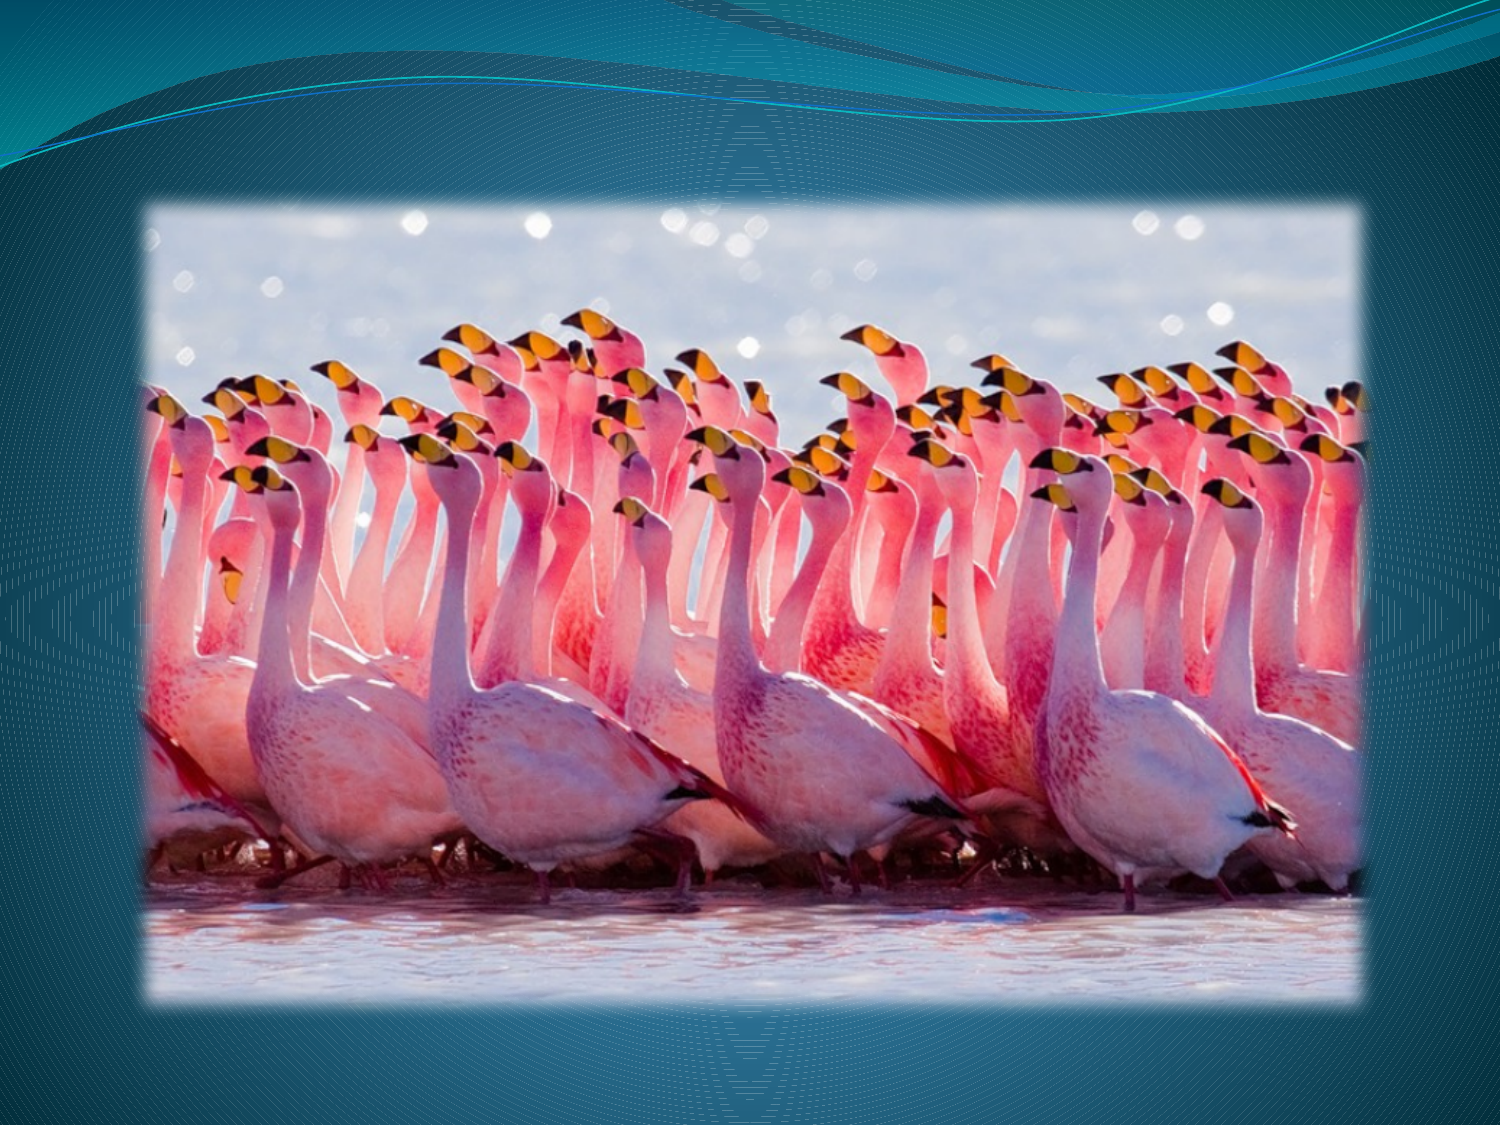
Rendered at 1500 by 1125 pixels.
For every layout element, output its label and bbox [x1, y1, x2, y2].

picture [128, 187, 1380, 1023]
